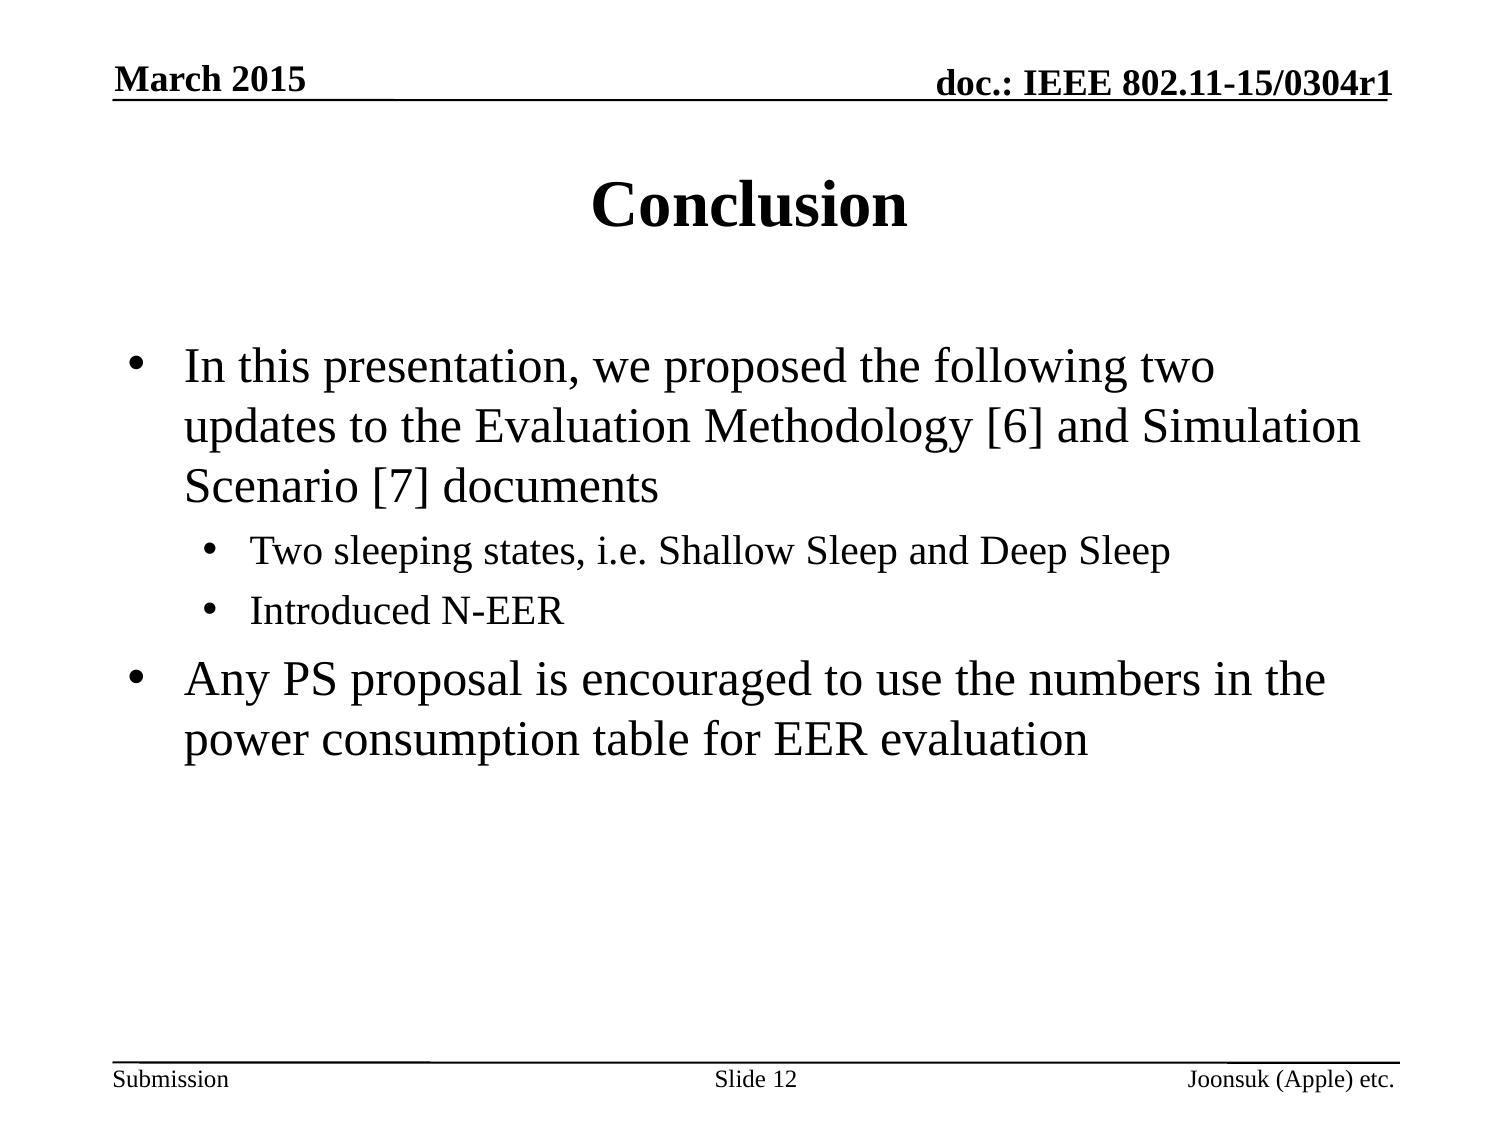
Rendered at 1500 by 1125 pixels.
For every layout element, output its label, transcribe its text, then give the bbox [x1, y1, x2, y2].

footer Joonsuk (Apple) etc. [878, 1061, 1402, 1093]
list In this presentation, we proposed the following two updates to the Evaluation Methodology [6] and Simulation Scenario [7] documents Two sleeping states, i.e. Shallow Sleep and Deep Sleep Introduced N-EER Any PS proposal is encouraged to use the numbers in the power consumption table for EER evaluation [112, 324, 1388, 1000]
slide_number Slide 12 [712, 1061, 800, 1123]
title Conclusion [112, 112, 1388, 288]
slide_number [114, 54, 423, 100]
